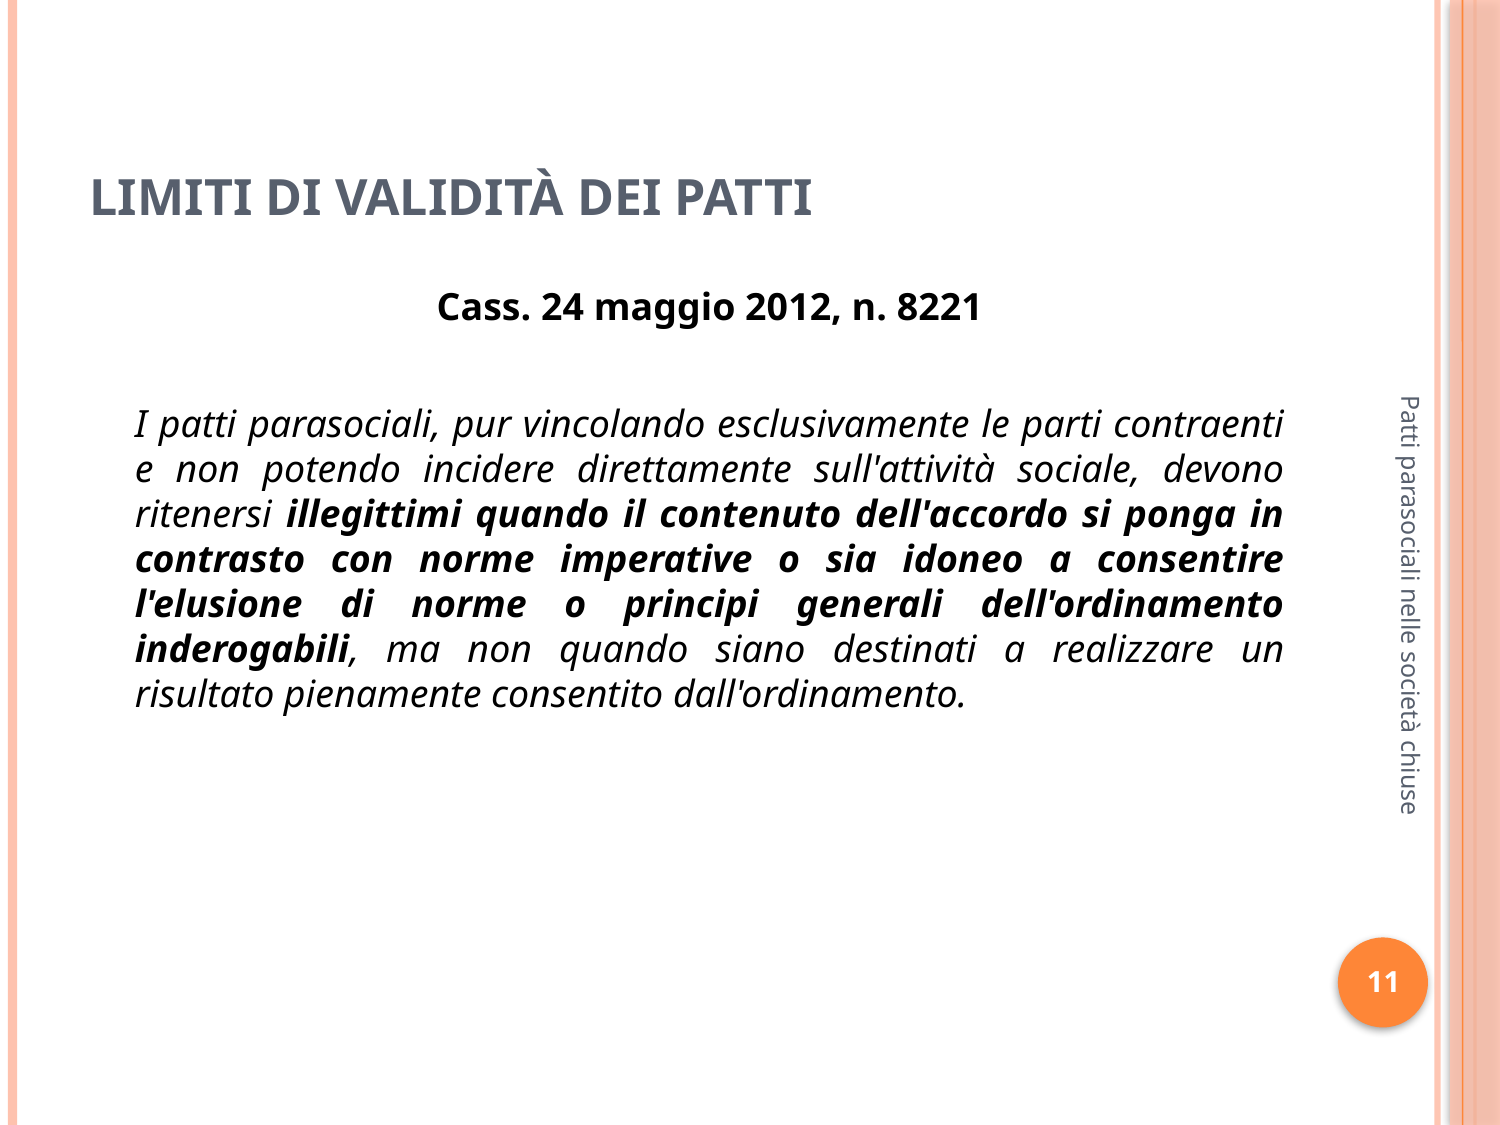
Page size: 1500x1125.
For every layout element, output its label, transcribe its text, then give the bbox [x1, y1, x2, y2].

title Limiti di validità dei patti [75, 45, 1300, 233]
footer Patti parasociali nelle società chiuse [1379, 380, 1440, 906]
list Cass. 24 maggio 2012, n. 8221 I patti parasociali, pur vincolando esclusivamente le parti contraenti e non potendo incidere direttamente sull'attività sociale, devono ritenersi illegittimi quando il contenuto dell'accordo si ponga in contrasto con norme imperative o sia idoneo a consentire l'elusione di norme o principi generali dell'ordinamento inderogabili, ma non quando siano destinati a realizzare un risultato pienamente consentito dall'ordinamento. [75, 262, 1300, 1062]
slide_number 11 [1333, 940, 1434, 1027]
